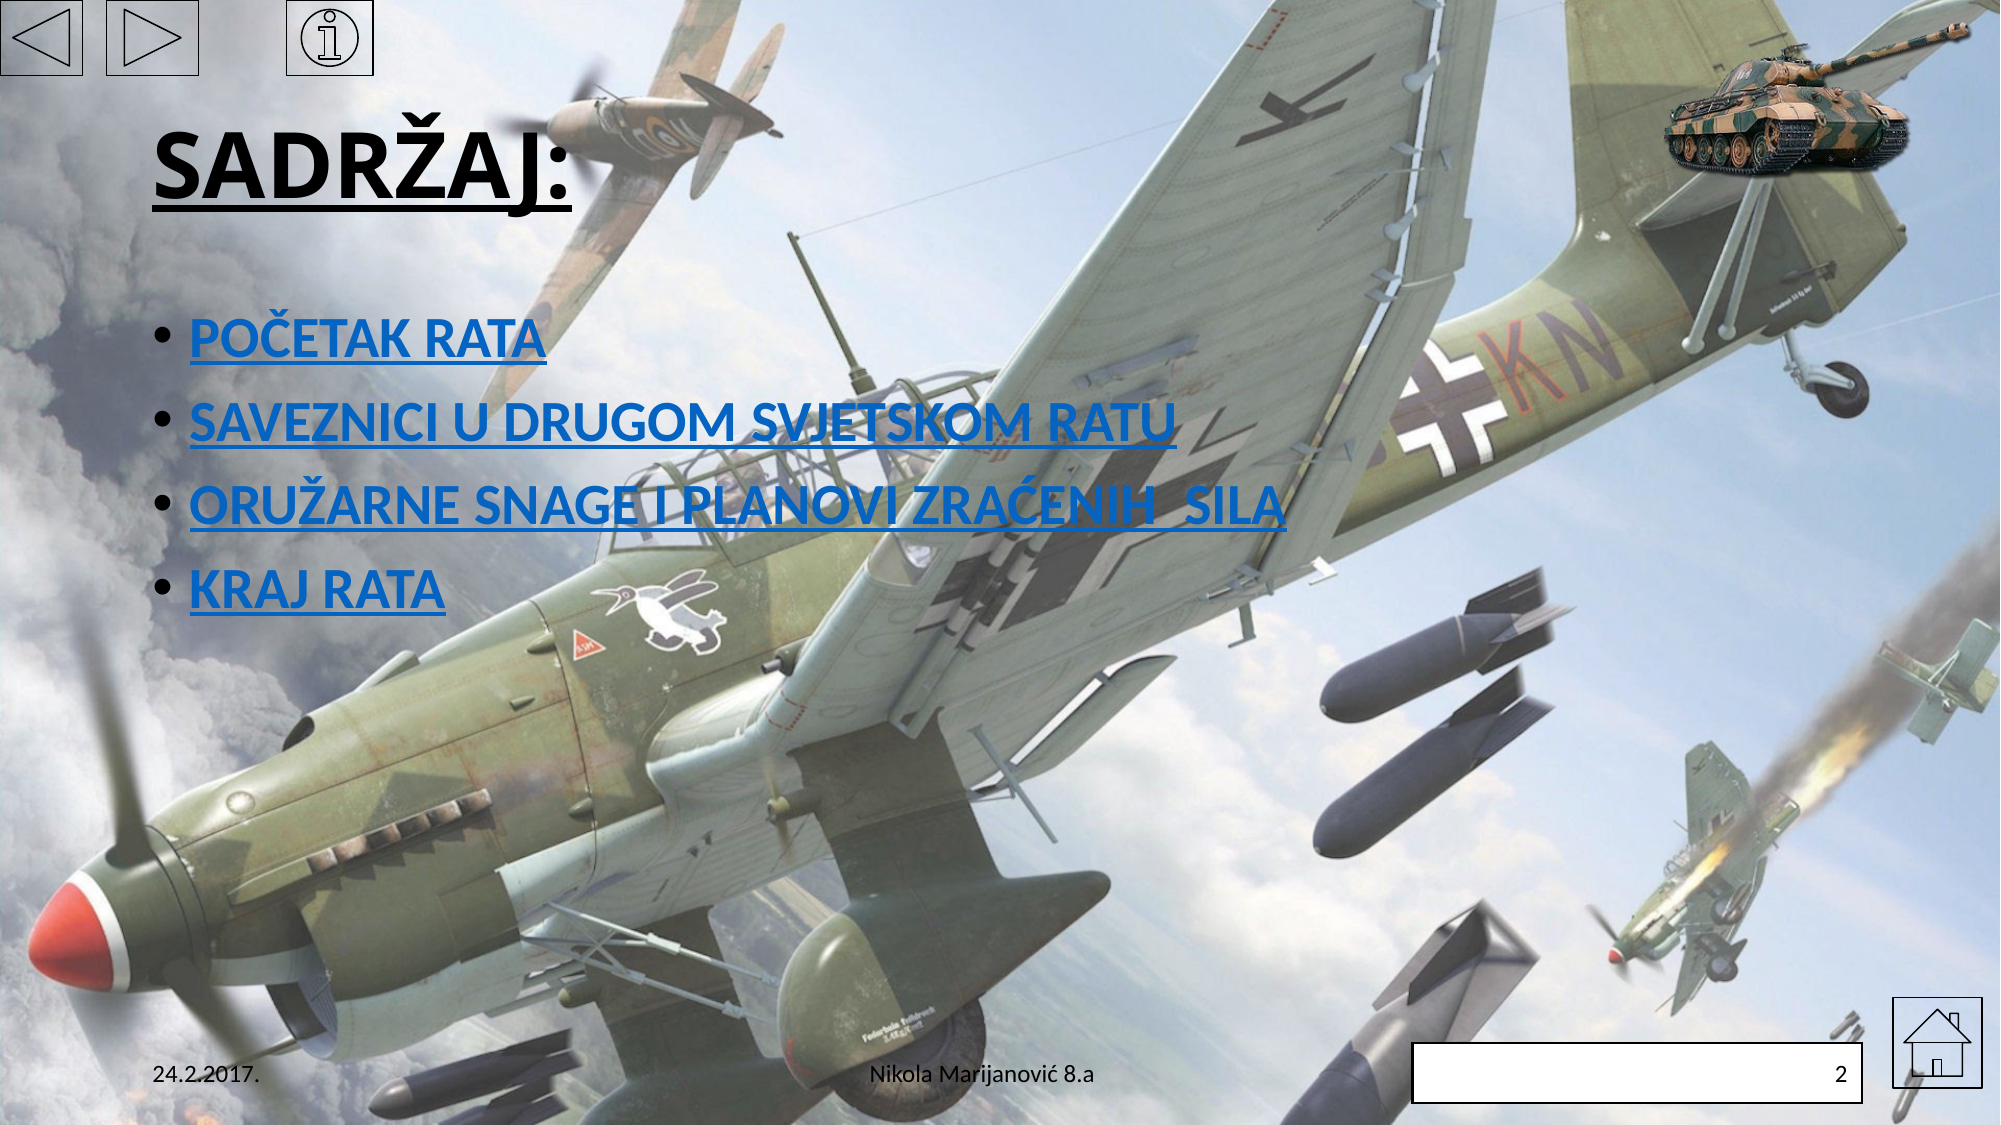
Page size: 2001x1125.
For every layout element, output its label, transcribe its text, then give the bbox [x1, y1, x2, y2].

slide_number 2 [1412, 1042, 1863, 1103]
title SADRŽAJ: [137, 59, 1863, 278]
footer Nikola Marijanović 8.a [644, 1042, 1320, 1103]
picture [1660, 12, 1973, 182]
list POČETAK RATA SAVEZNICI U DRUGOM SVJETSKOM RATU ORUŽARNE SNAGE I PLANOVI ZRAĆENIH SILA KRAJ RATA [137, 299, 1863, 1014]
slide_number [137, 1042, 588, 1103]
